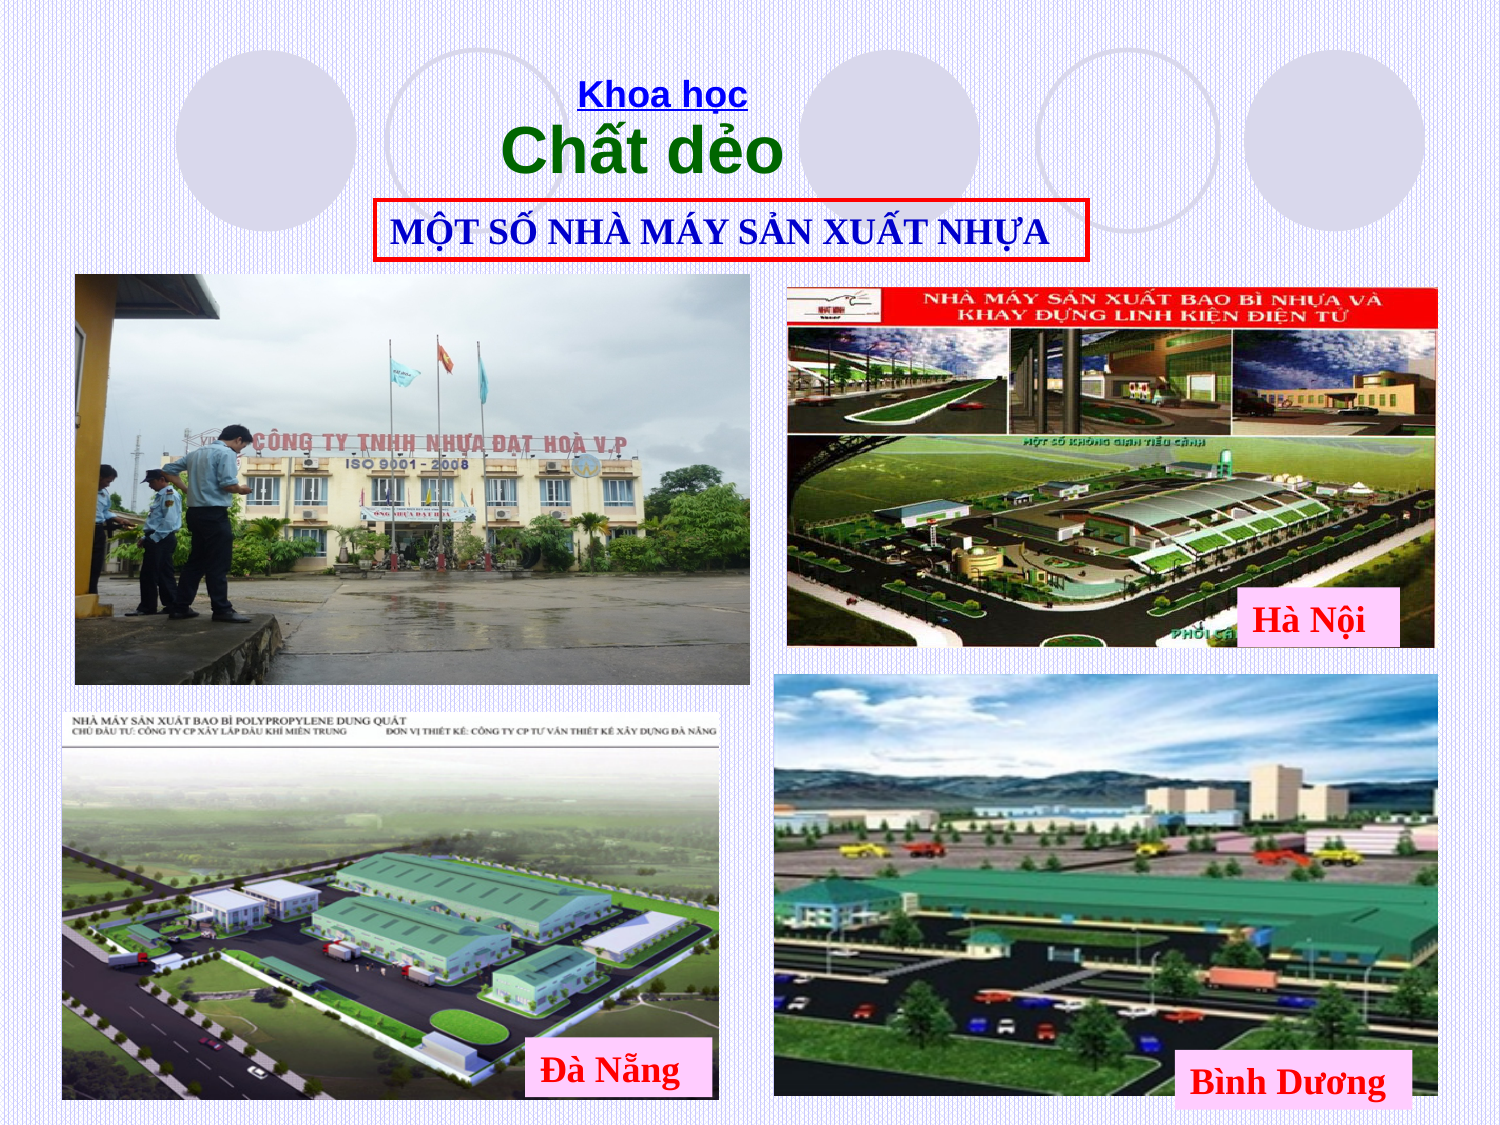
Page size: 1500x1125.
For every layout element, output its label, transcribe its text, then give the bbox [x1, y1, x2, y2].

picture [787, 287, 1438, 649]
picture [74, 274, 751, 685]
picture [62, 712, 719, 1101]
text_box Chất dẻo [474, 99, 1000, 195]
text_box Khoa học [562, 62, 764, 123]
text_box MỘT SỐ NHÀ MÁY SẢN XUẤT NHỰA [375, 199, 1088, 260]
text_box Bình Dương [1174, 1104, 1413, 1110]
picture [774, 674, 1438, 1096]
